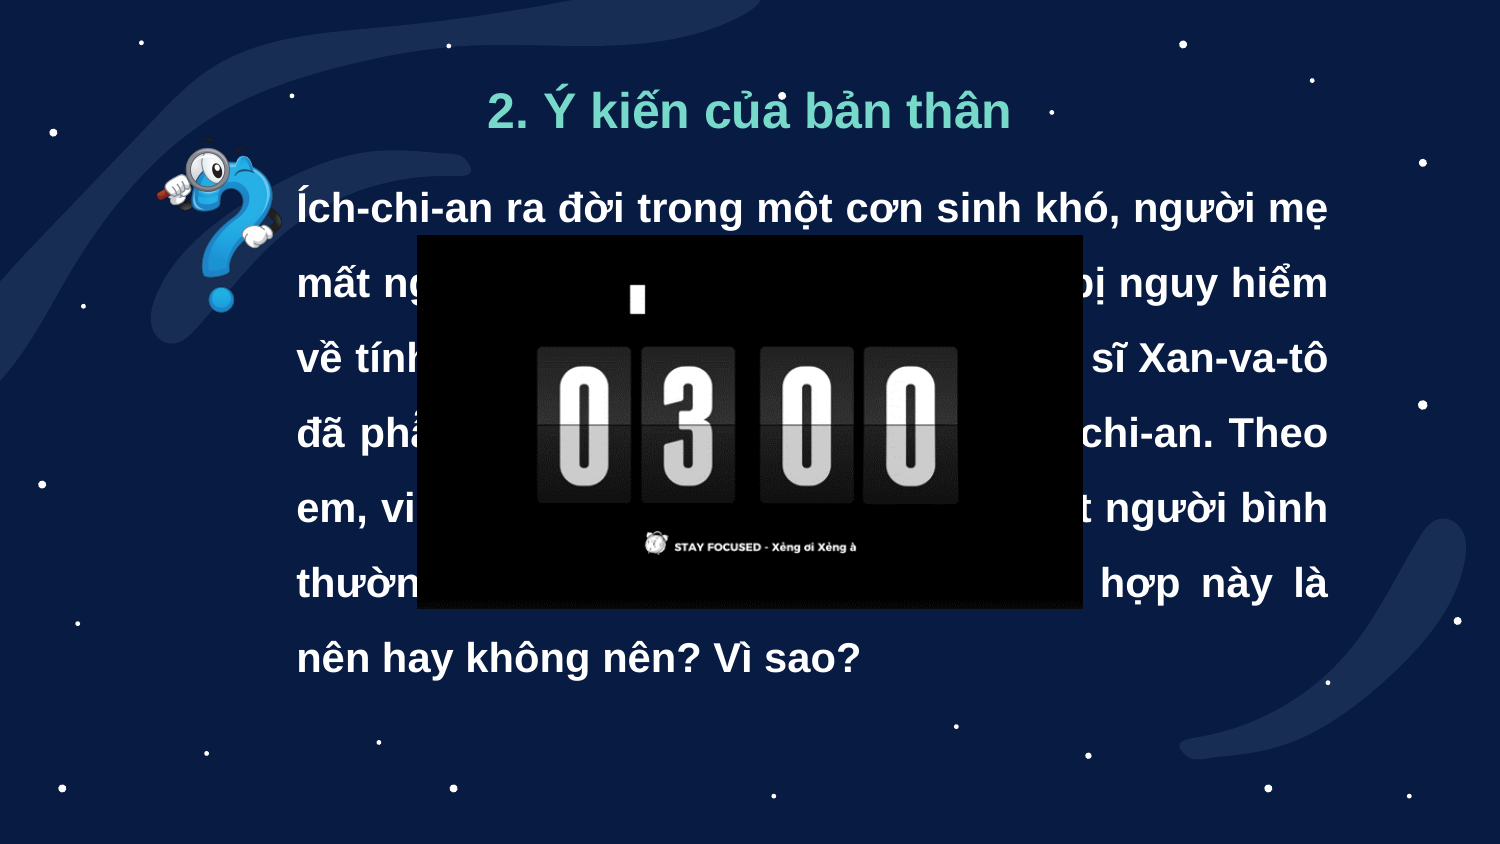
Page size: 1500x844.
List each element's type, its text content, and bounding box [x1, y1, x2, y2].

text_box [156, 136, 1344, 685]
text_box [416, 234, 1084, 610]
text_box 2. Ý kiến của bản thân [138, 38, 1362, 150]
